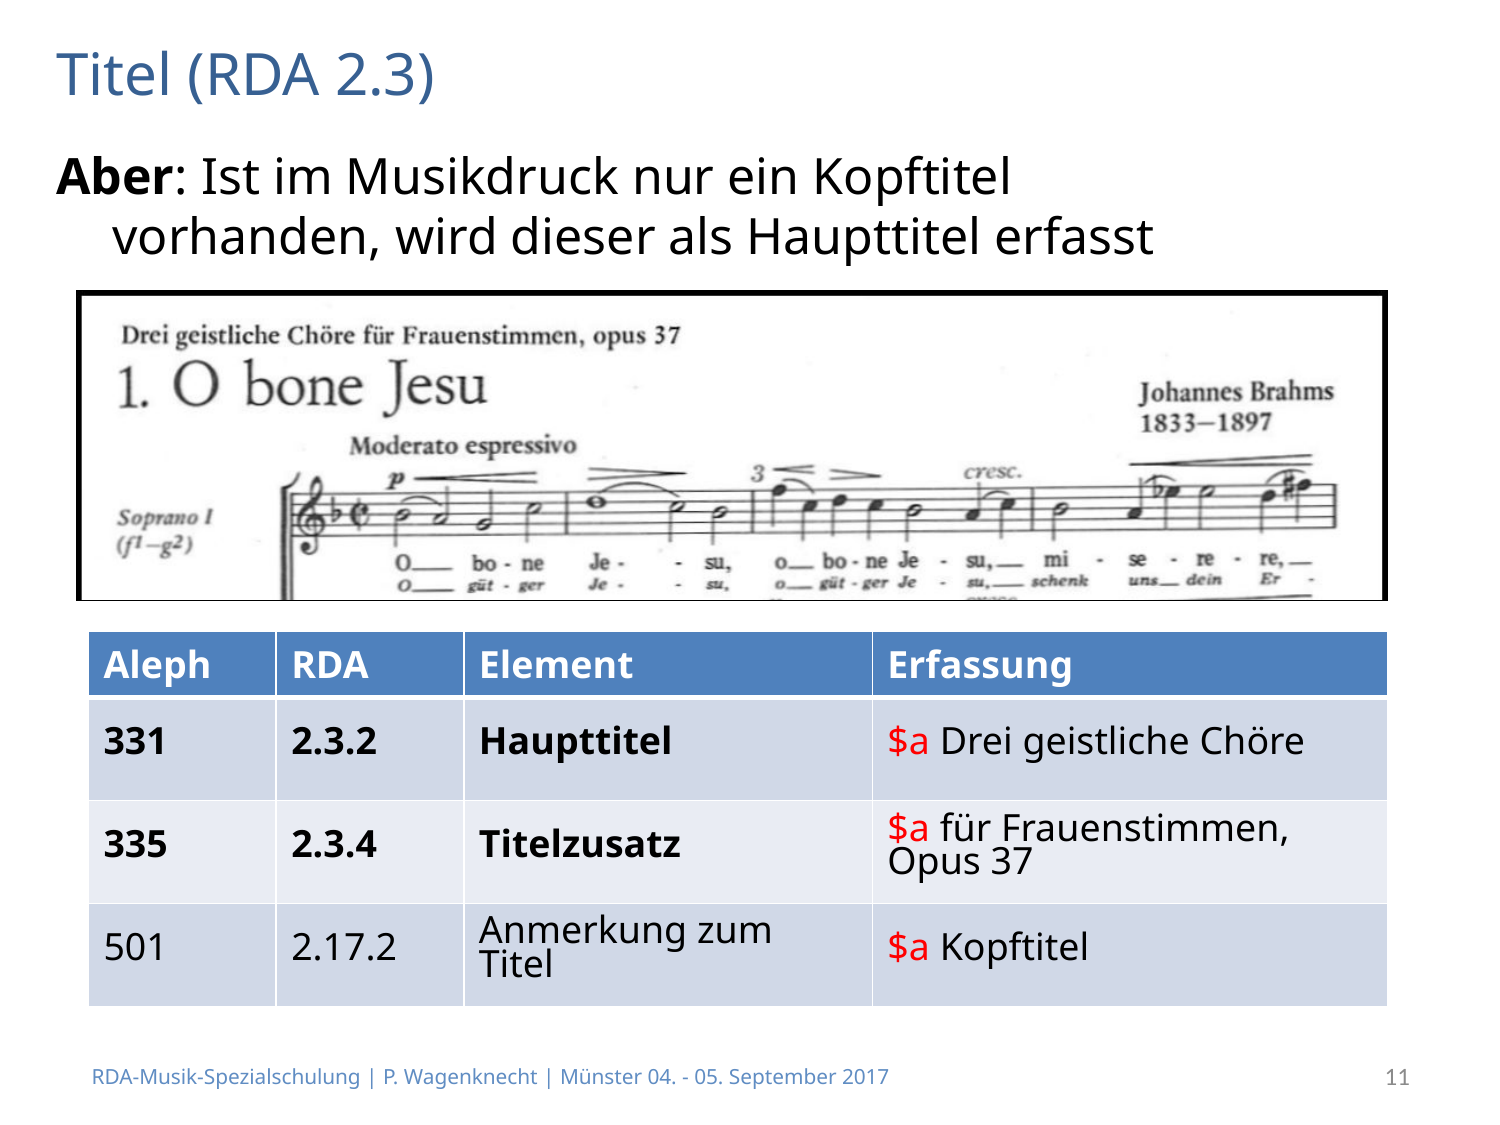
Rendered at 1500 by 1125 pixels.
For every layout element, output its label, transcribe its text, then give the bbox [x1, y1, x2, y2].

table_cell 331 [89, 700, 275, 800]
table_cell $a Drei geistliche Chöre [873, 700, 1387, 800]
table_cell 2.17.2 [277, 904, 463, 1006]
title Titel (RDA 2.3) [41, 30, 1459, 114]
slide_number 11 [1187, 1045, 1425, 1106]
list Aber: Ist im Musikdruck nur ein Kopftitel vorhanden, wird dieser als Haupttitel erfasst [41, 137, 1459, 1035]
table_cell 2.3.2 [277, 700, 463, 800]
picture [76, 290, 1389, 601]
table_cell 501 [89, 904, 275, 1006]
table_cell 335 [89, 801, 275, 903]
table_cell 2.3.4 [277, 801, 463, 903]
table_header Erfassung [873, 632, 1387, 695]
footer RDA-Musik-Spezialschulung | P. Wagenknecht | Münster 04. - 05. September 2017 [76, 1045, 1187, 1106]
table_cell $a für Frauenstimmen, Opus 37 [873, 801, 1387, 903]
table_header RDA [277, 632, 463, 695]
table_header Aleph [89, 632, 275, 695]
table_header Element [465, 632, 872, 695]
table_cell Titelzusatz [465, 801, 872, 903]
table_cell Haupttitel [465, 700, 872, 800]
table_cell $a Kopftitel [873, 904, 1387, 1006]
table_cell Anmerkung zum Titel [465, 904, 872, 1006]
